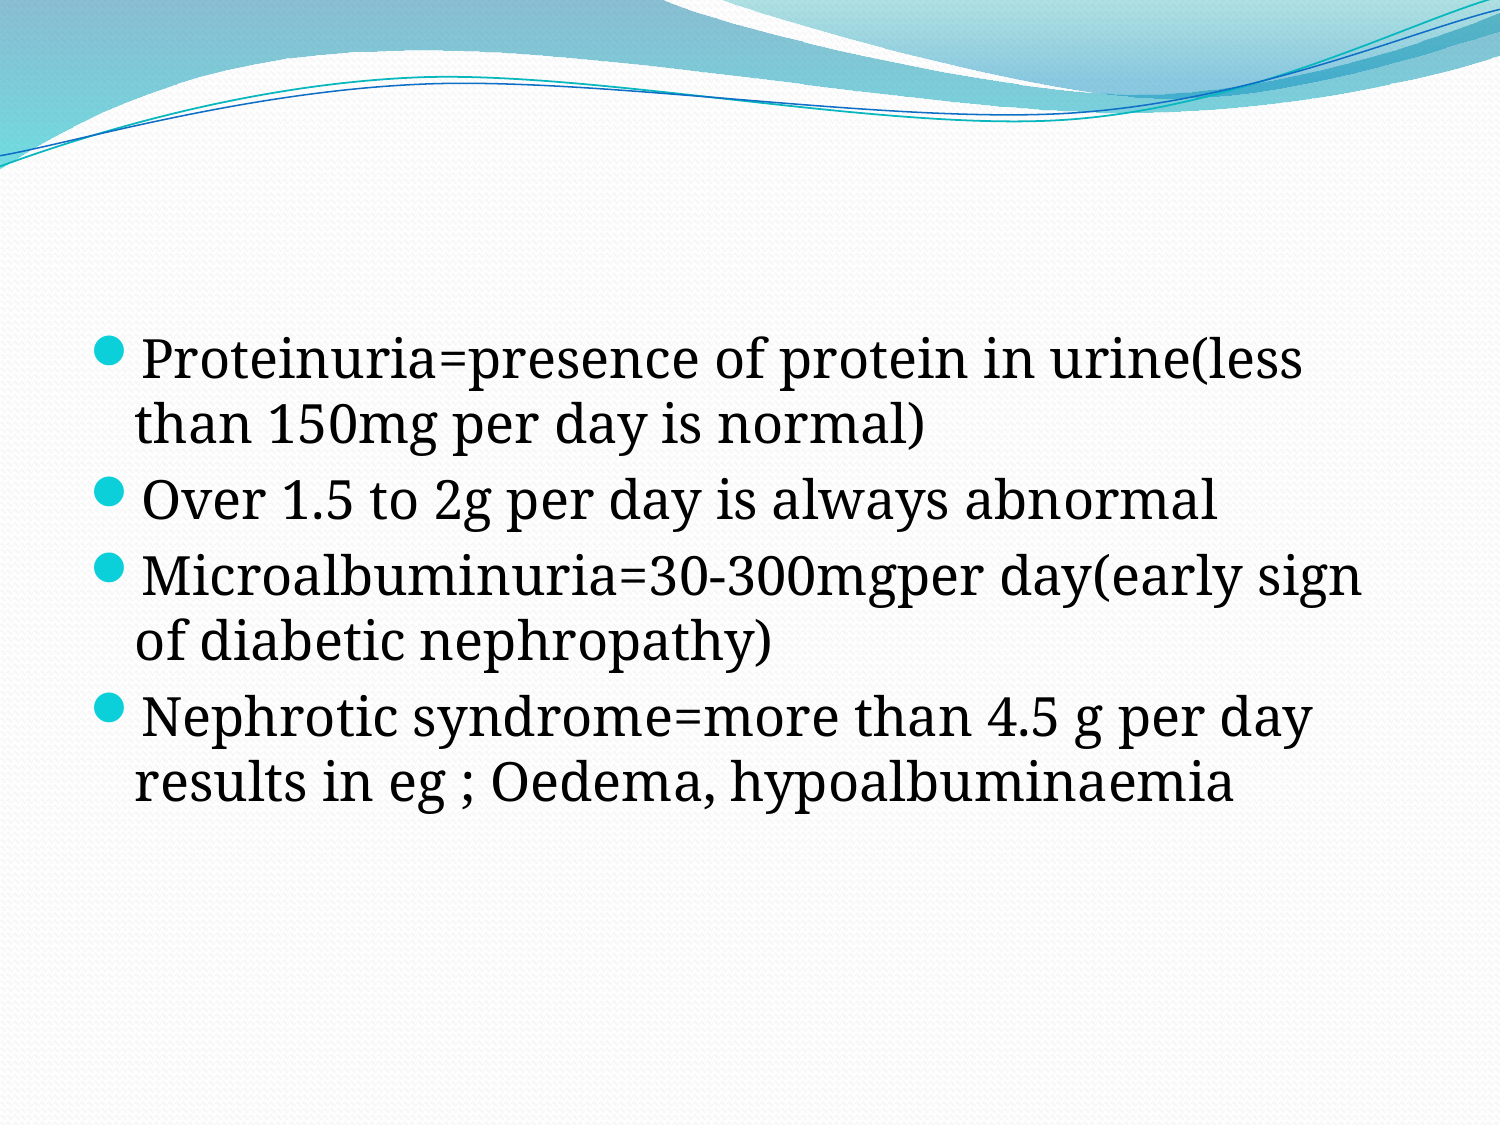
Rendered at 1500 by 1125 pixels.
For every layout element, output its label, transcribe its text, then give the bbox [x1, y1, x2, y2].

list Proteinuria=presence of protein in urine(less than 150mg per day is normal) Over 1.5 to 2g per day is always abnormal Microalbuminuria=30-300mgper day(early sign of diabetic nephropathy) Nephrotic syndrome=more than 4.5 g per day results in eg ; Oedema, hypoalbuminaemia [75, 317, 1425, 1038]
